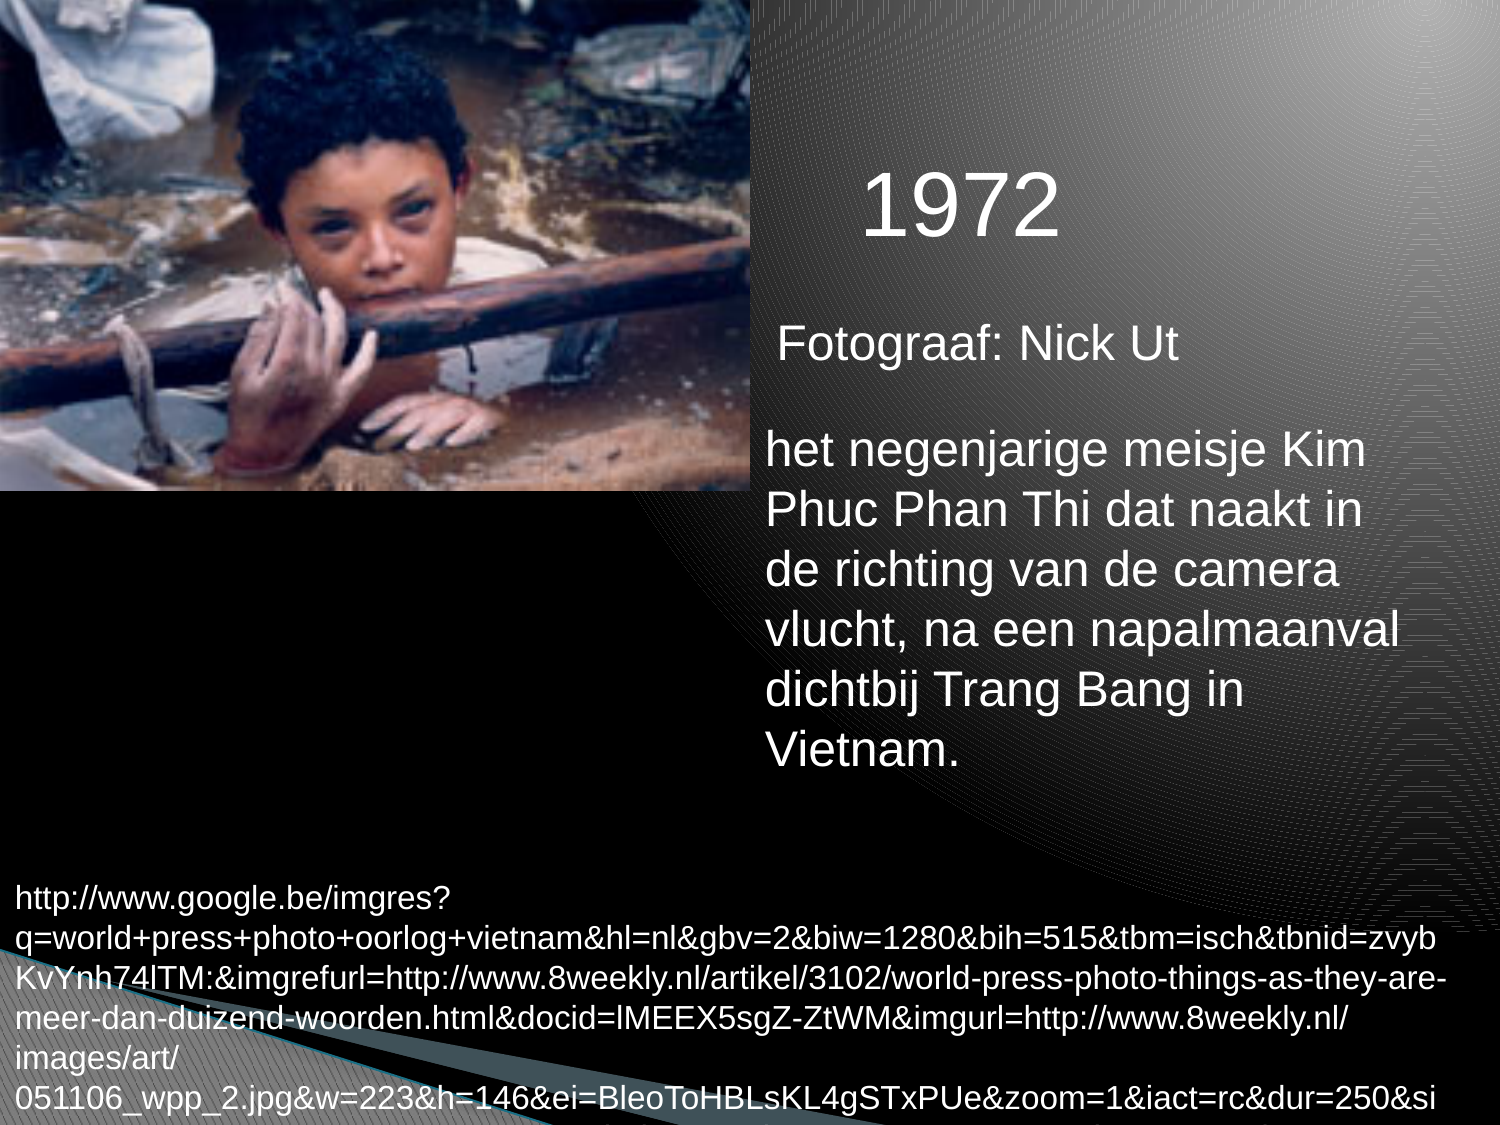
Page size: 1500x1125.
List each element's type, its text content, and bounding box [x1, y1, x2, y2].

text_box Fotograaf: Nick Ut [761, 302, 1329, 378]
picture [0, 0, 751, 492]
text_box http://www.google.be/imgres?q=world+press+photo+oorlog+vietnam&hl=nl&gbv=2&biw=1280&bih=515&tbm=isch&tbnid=zvybKvYnh74lTM:&imgrefurl=http://www.8weekly.nl/artikel/3102/world-press-photo-things-as-they-are-meer-dan-duizend-woorden.html&docid=lMEEX5sgZ-ZtWM&imgurl=http://www.8weekly.nl/images/art/051106_wpp_2.jpg&w=223&h=146&ei=BleoToHBLsKL4gSTxPUe&zoom=1&iact=rc&dur=250&sig=102981106070578648519&page=3&tbnh=116&tbnw=164&start=31&ndsp=17&ved=1t:429,r:0,s:31&tx=75&ty=25 [0, 869, 1465, 1125]
text_box het negenjarige meisje Kim Phuc Phan Thi dat naakt in de richting van de camera vlucht, na een napalmaanval dichtbij Trang Bang in Vietnam. [749, 408, 1447, 784]
text_box 1972 [844, 137, 1447, 262]
